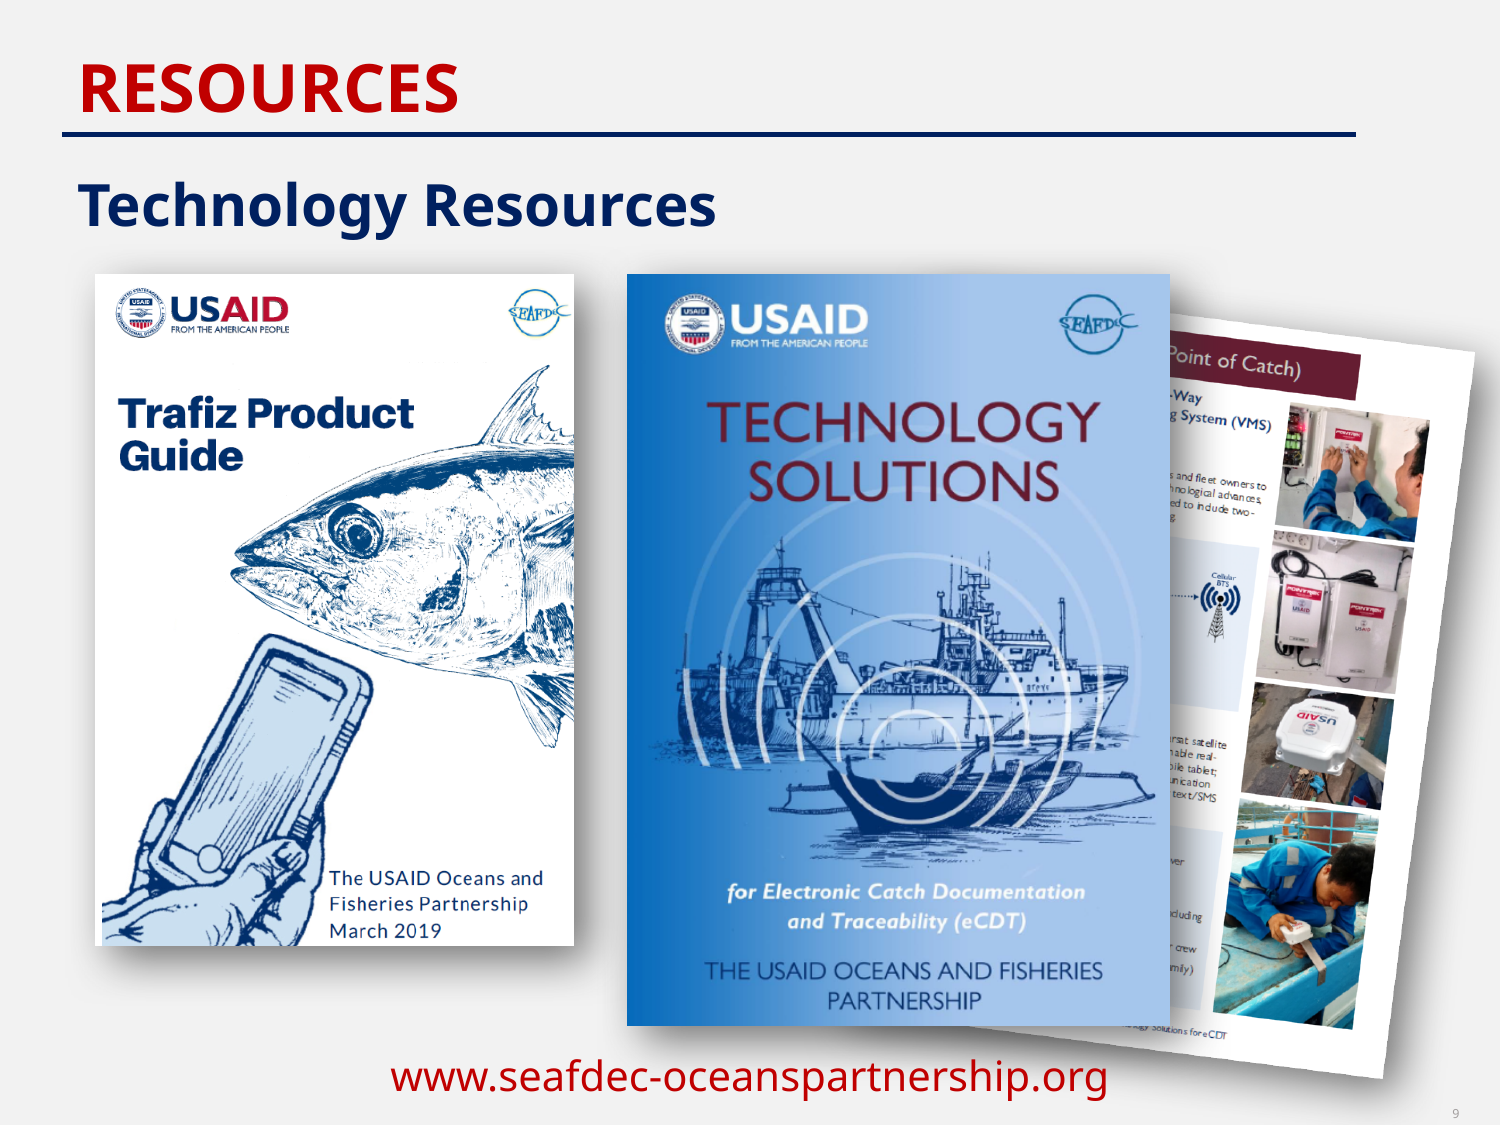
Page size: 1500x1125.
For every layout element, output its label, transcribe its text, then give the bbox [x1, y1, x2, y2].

picture [627, 274, 1475, 1047]
title RESOURCES [62, 46, 1400, 135]
picture [95, 274, 574, 946]
text_box Technology Resources [62, 160, 1461, 249]
text_box www.seafdec-oceanspartnership.org [0, 1042, 1500, 1125]
